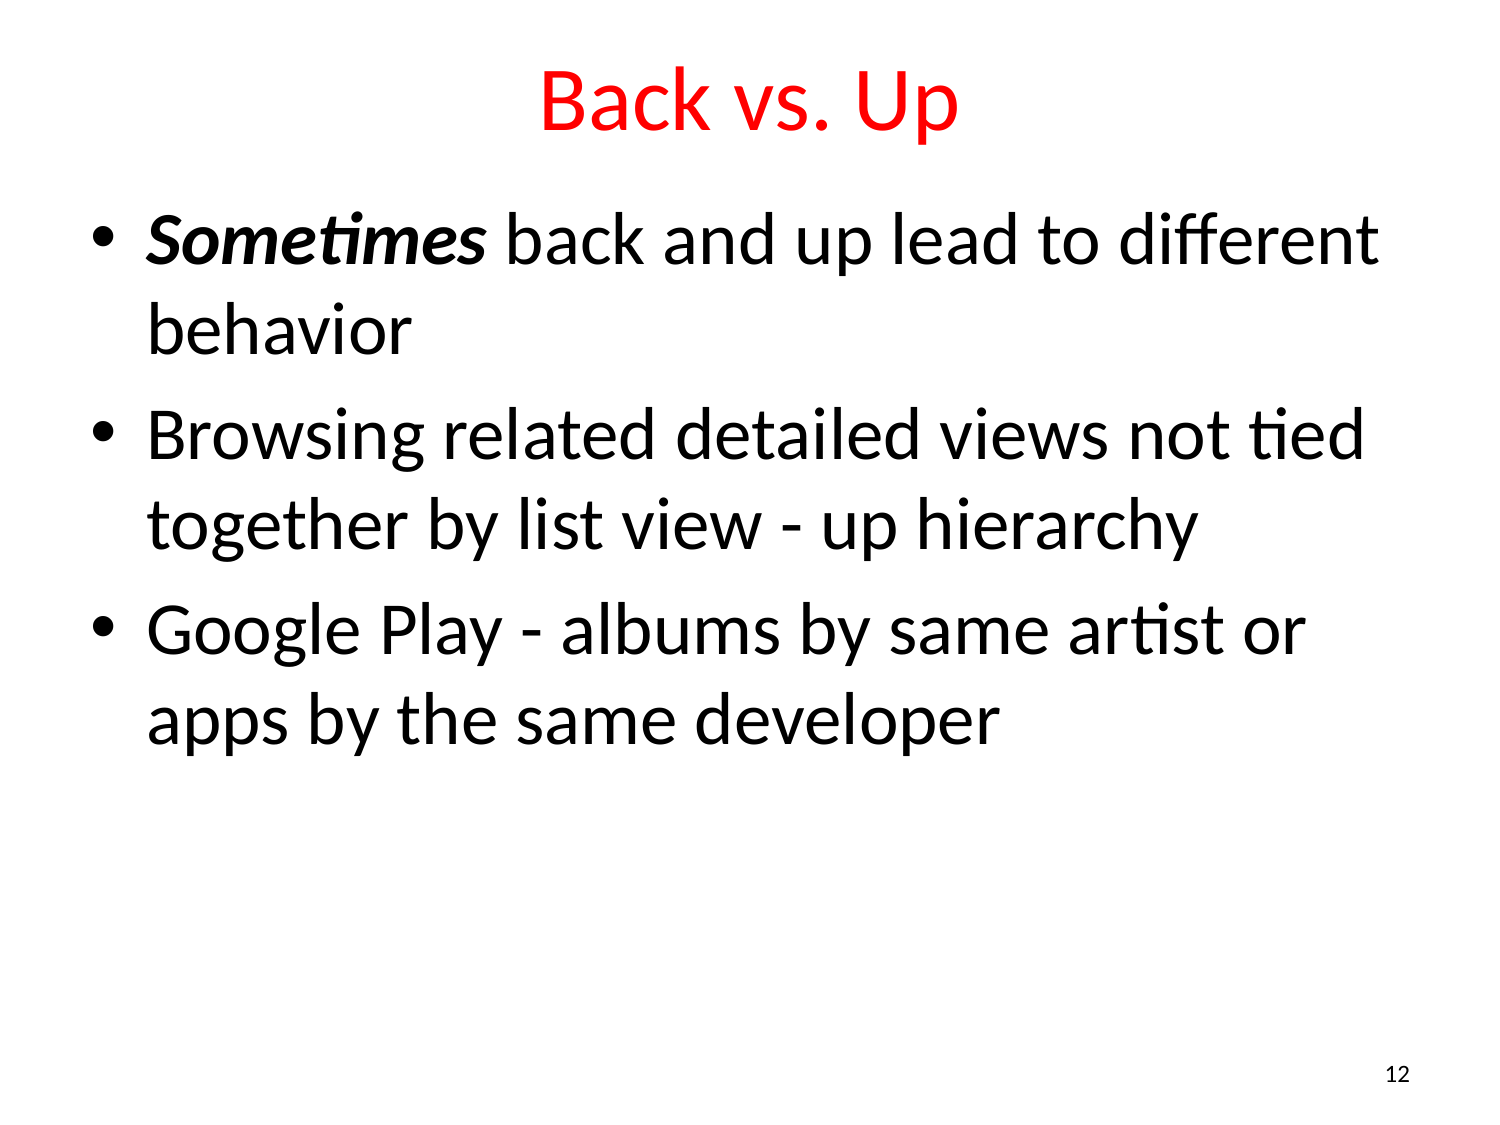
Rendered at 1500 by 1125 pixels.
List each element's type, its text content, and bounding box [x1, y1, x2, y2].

list Sometimes back and up lead to different behavior Browsing related detailed views not tied together by list view - up hierarchy Google Play - albums by same artist or apps by the same developer [75, 182, 1425, 1038]
slide_number 12 [1074, 1042, 1425, 1103]
title Back vs. Up [75, 0, 1425, 182]
